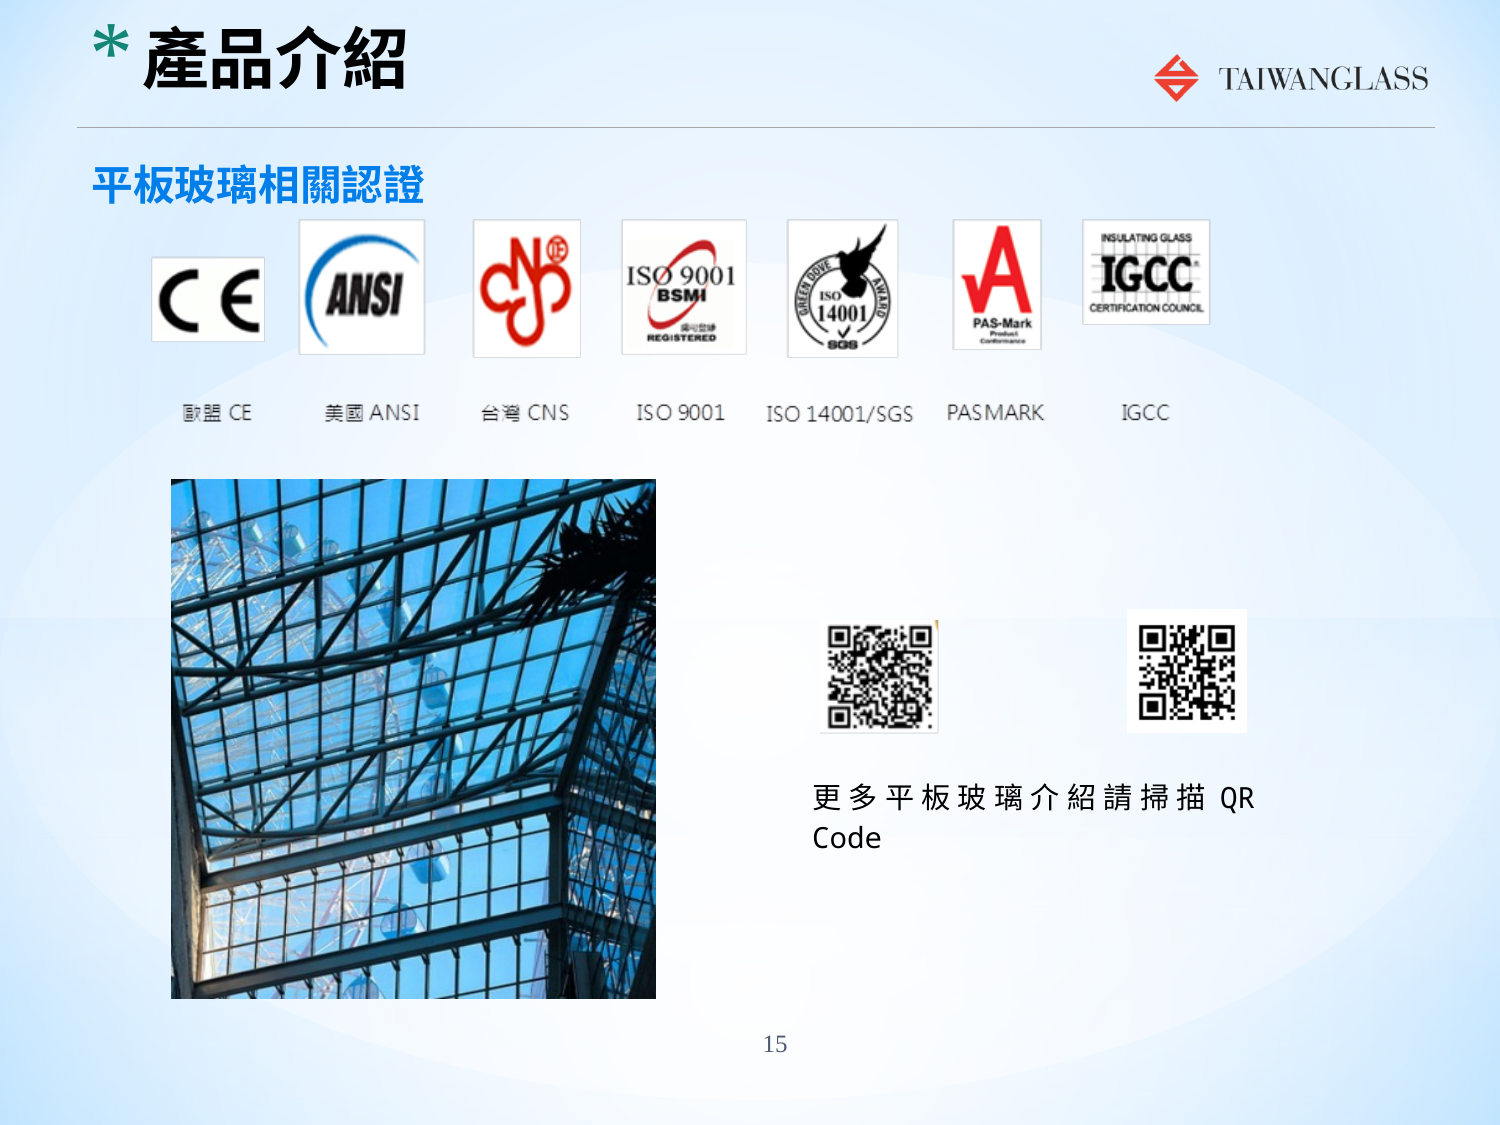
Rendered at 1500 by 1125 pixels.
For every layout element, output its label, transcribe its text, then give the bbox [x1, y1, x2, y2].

picture [1127, 608, 1247, 734]
text_box 平板玻璃相關認證 [76, 160, 1447, 216]
text_box 更多平板玻璃介紹請掃描QR Code [797, 766, 1270, 862]
picture [1146, 49, 1437, 106]
picture [820, 620, 940, 735]
slide_number 15 [624, 1012, 925, 1073]
picture [149, 219, 1247, 999]
title 產品介紹 [75, 9, 1034, 115]
